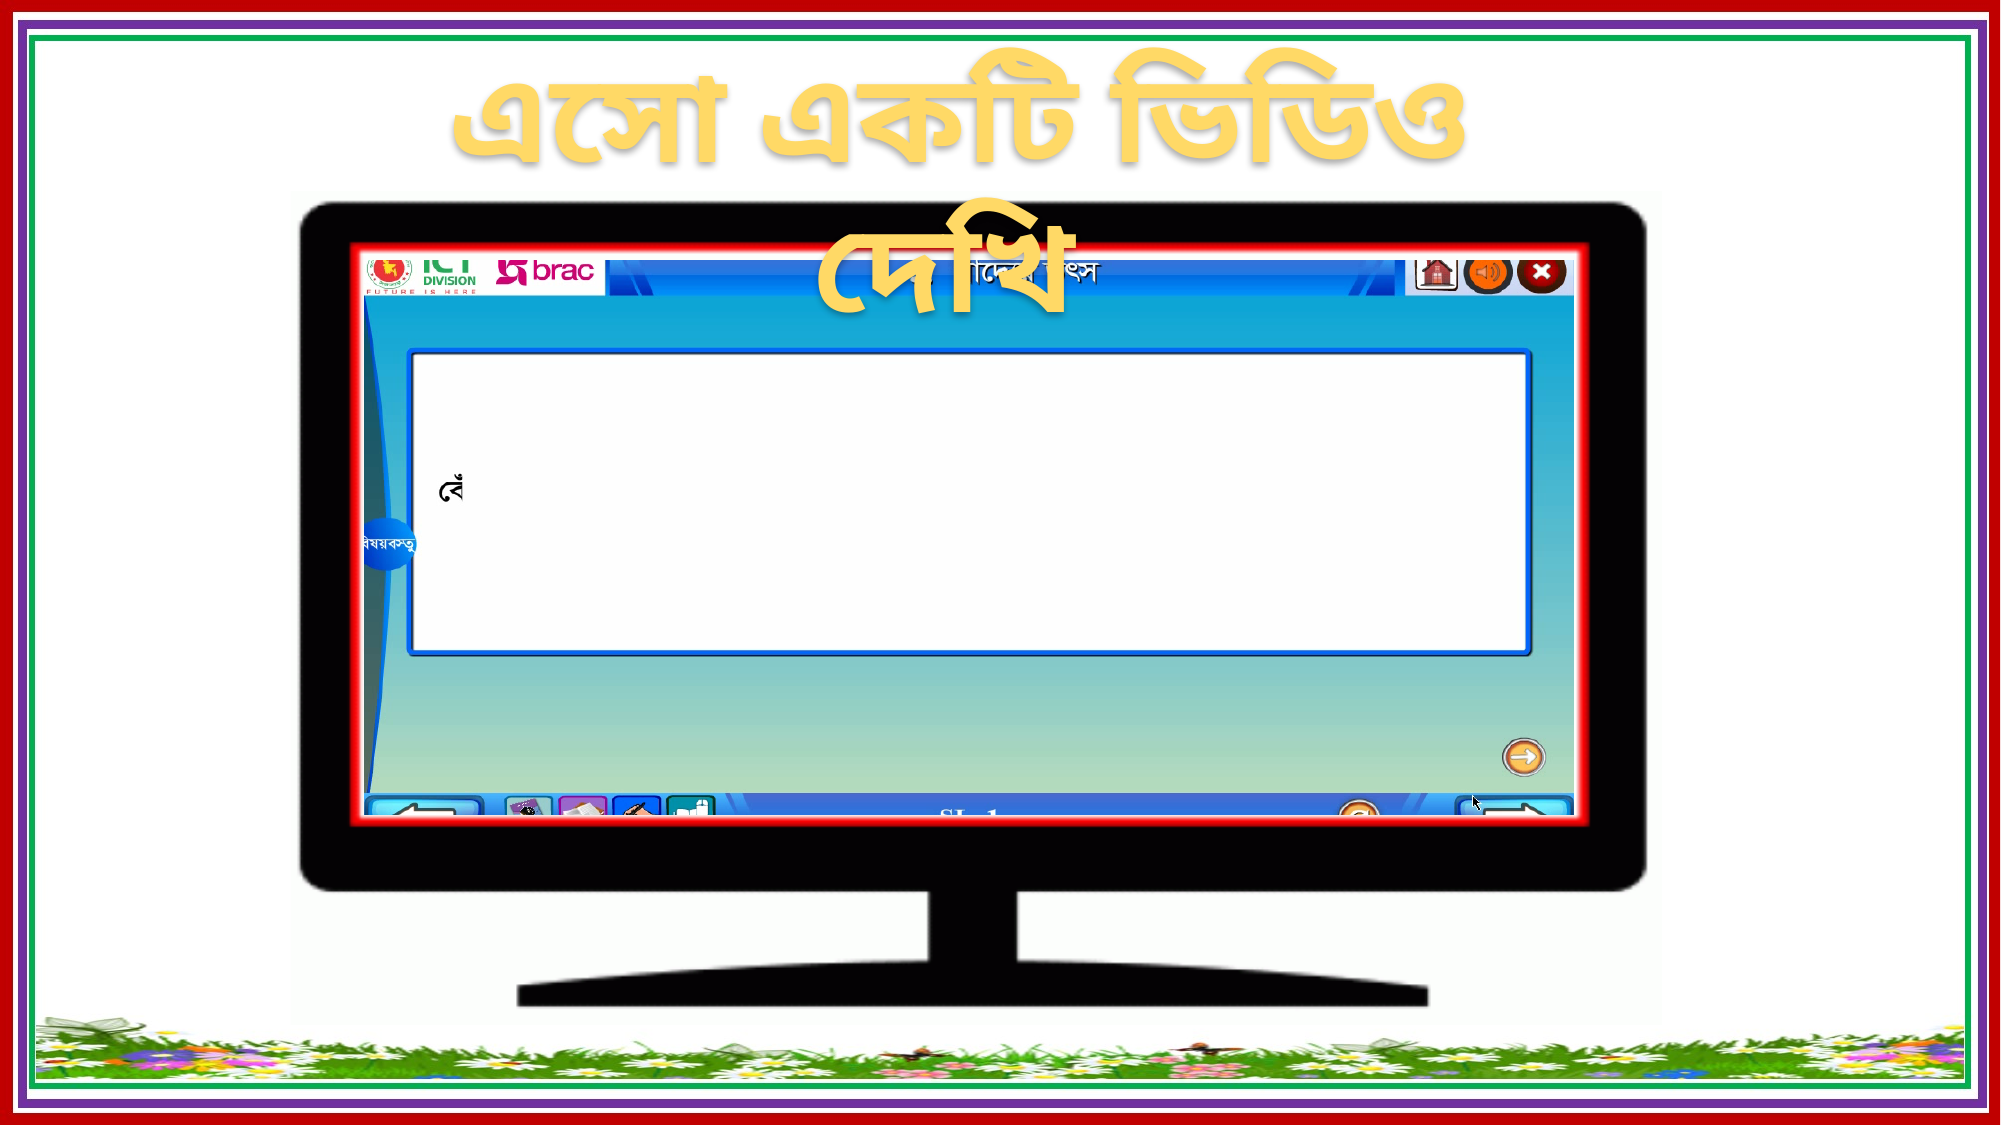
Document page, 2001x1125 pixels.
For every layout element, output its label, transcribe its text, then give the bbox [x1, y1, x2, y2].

picture [0, 0, 2001, 1125]
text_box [363, 260, 1574, 816]
text_box এসো একটি ভিডিও দেখি [290, 30, 1632, 191]
